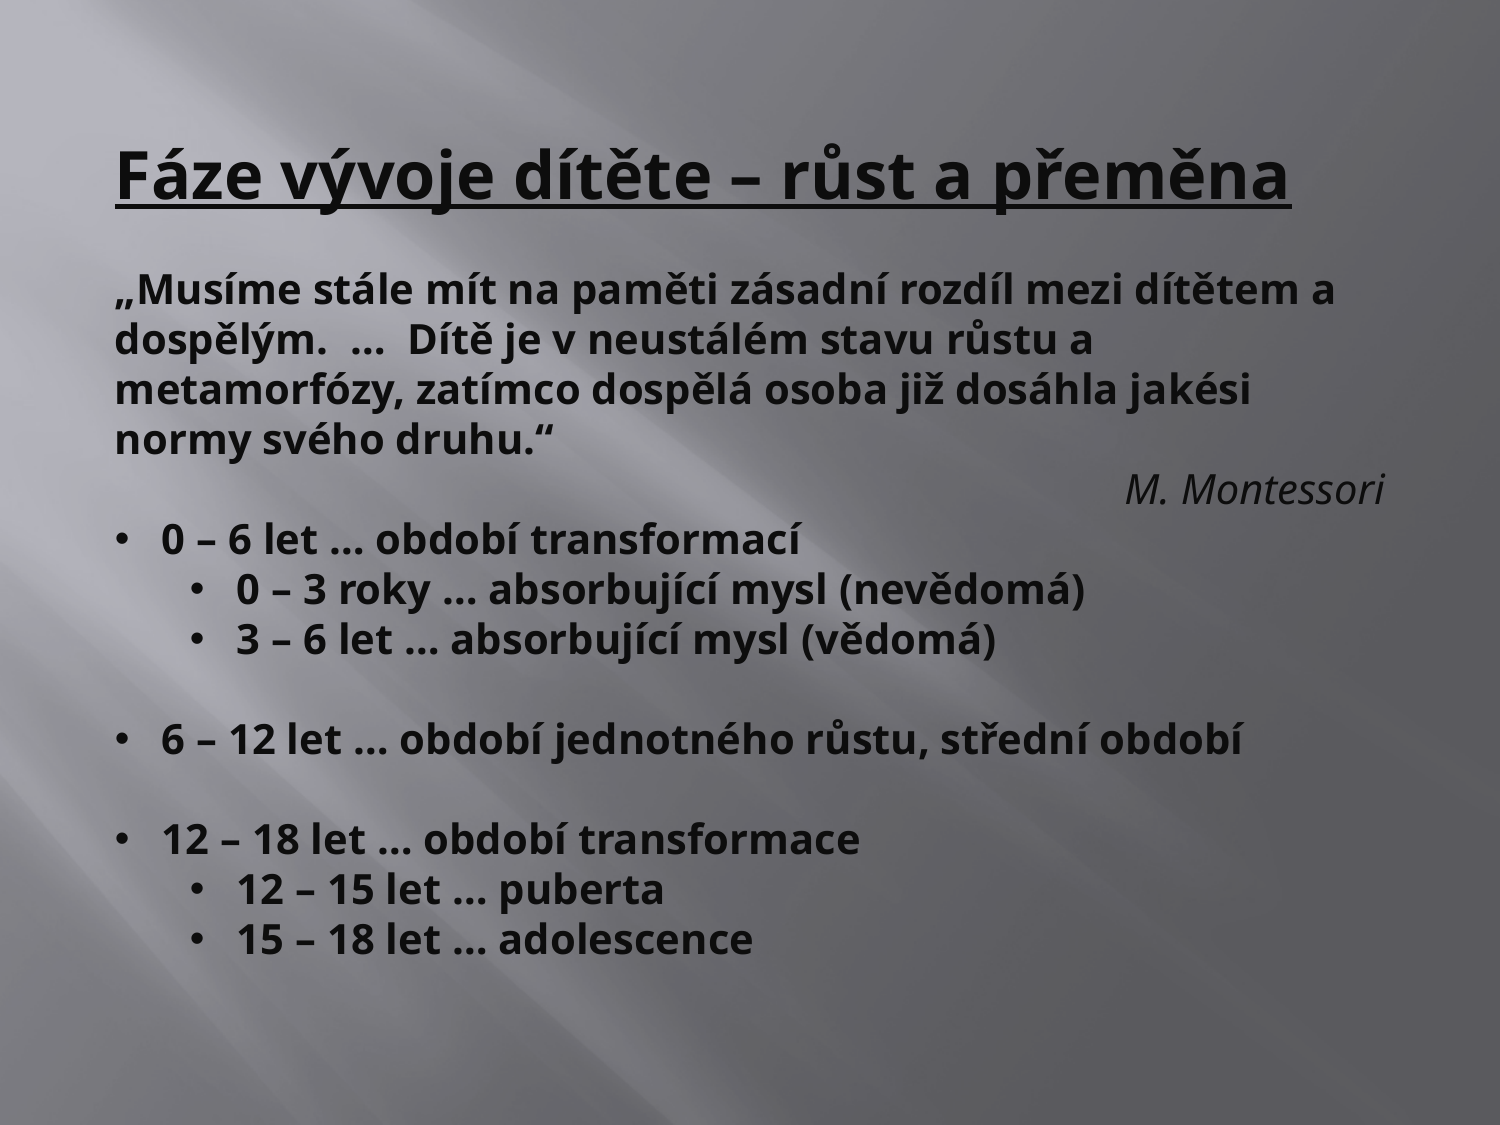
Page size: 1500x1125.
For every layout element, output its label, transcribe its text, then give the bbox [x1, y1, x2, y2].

text_box Fáze vývoje dítěte – růst a přeměna „Musíme stále mít na paměti zásadní rozdíl mezi dítětem a dospělým. … Dítě je v neustálém stavu růstu a metamorfózy, zatímco dospělá osoba již dosáhla jakési normy svého druhu.“ M. Montessori 0 – 6 let … období transformací 0 – 3 roky … absorbující mysl (nevědomá) 3 – 6 let … absorbující mysl (vědomá) 6 – 12 let … období jednotného růstu, střední období 12 – 18 let … období transformace 12 – 15 let … puberta 15 – 18 let … adolescence [100, 125, 1400, 1021]
